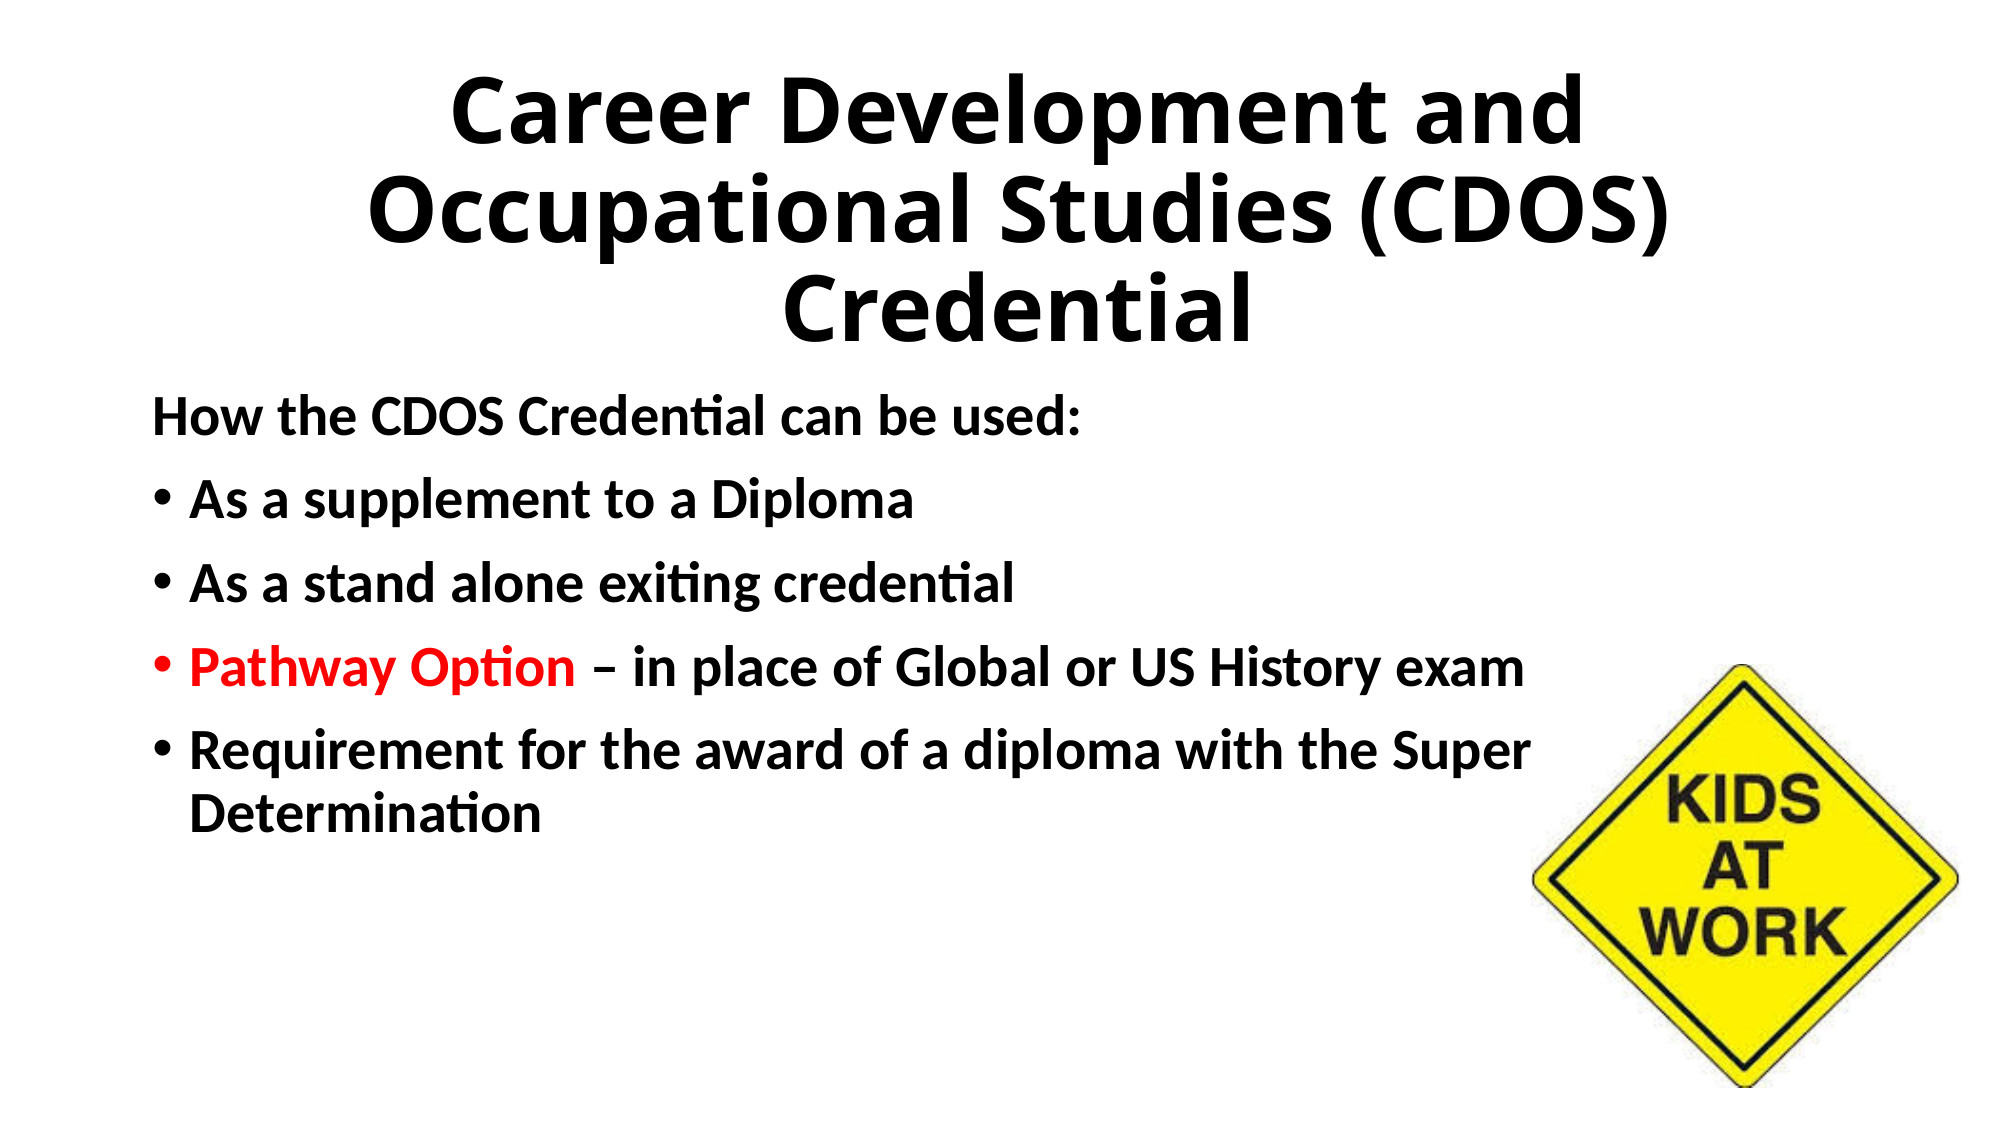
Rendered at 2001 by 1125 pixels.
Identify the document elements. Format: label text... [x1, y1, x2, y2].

picture [1531, 663, 1961, 1088]
title Career Development and Occupational Studies (CDOS) Credential [137, 49, 1900, 378]
list How the CDOS Credential can be used: As a supplement to a Diploma As a stand alone exiting credential Pathway Option – in place of Global or US History exam Requirement for the award of a diploma with the Superintendent’s Determination [137, 377, 1824, 1088]
